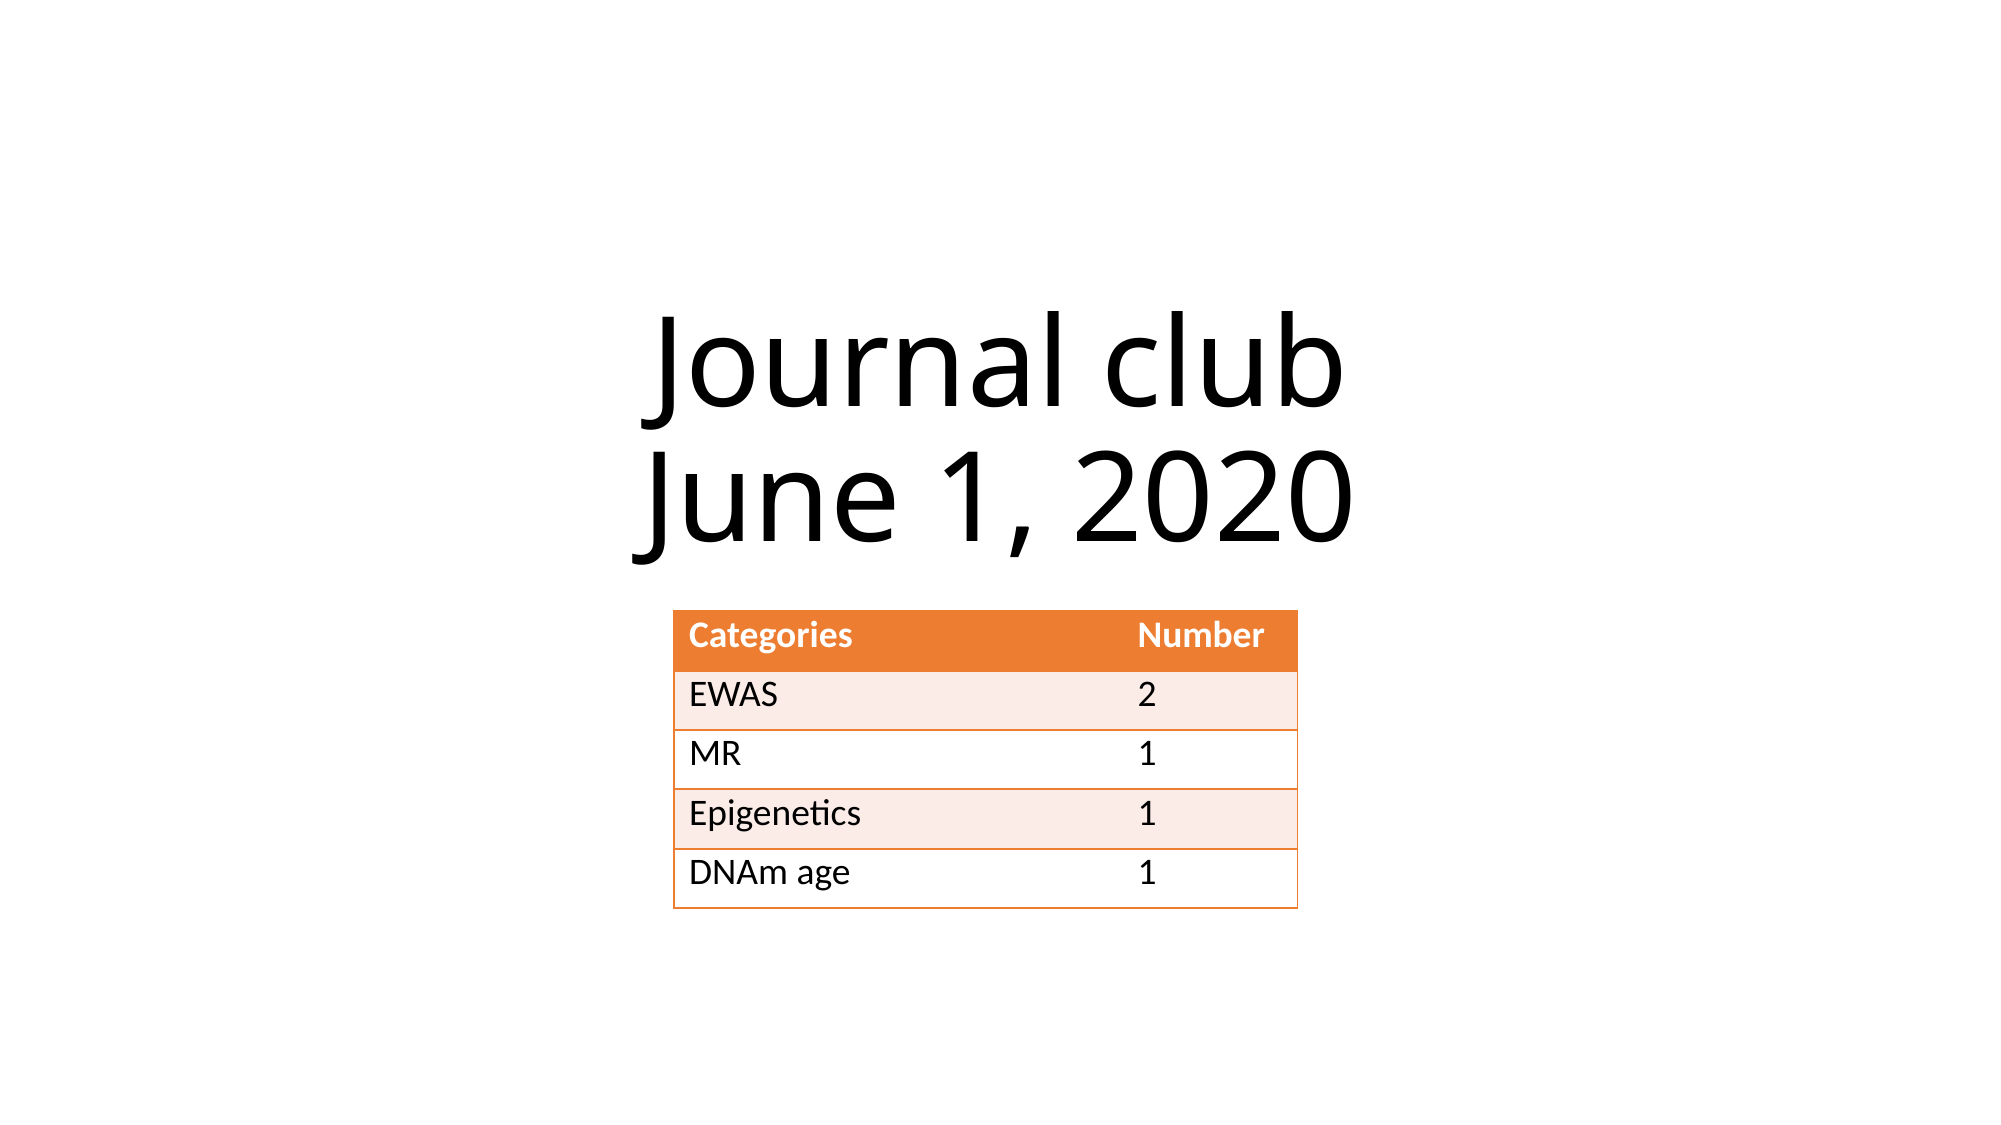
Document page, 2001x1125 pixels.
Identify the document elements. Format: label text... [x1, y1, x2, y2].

title Journal club June 1, 2020 [249, 184, 1750, 576]
table_cell 1 [1123, 850, 1297, 907]
table_cell 1 [1123, 731, 1297, 788]
table_cell MR [675, 731, 1123, 788]
table_cell EWAS​ [675, 672, 1123, 729]
table_cell DNAm age [675, 850, 1123, 907]
table_cell 2 [1123, 672, 1297, 729]
table_cell 1 [1123, 790, 1297, 848]
table_header Number​ [1123, 612, 1297, 670]
table_header Categories​ [675, 612, 1123, 670]
table_cell Epigenetics [675, 790, 1123, 848]
